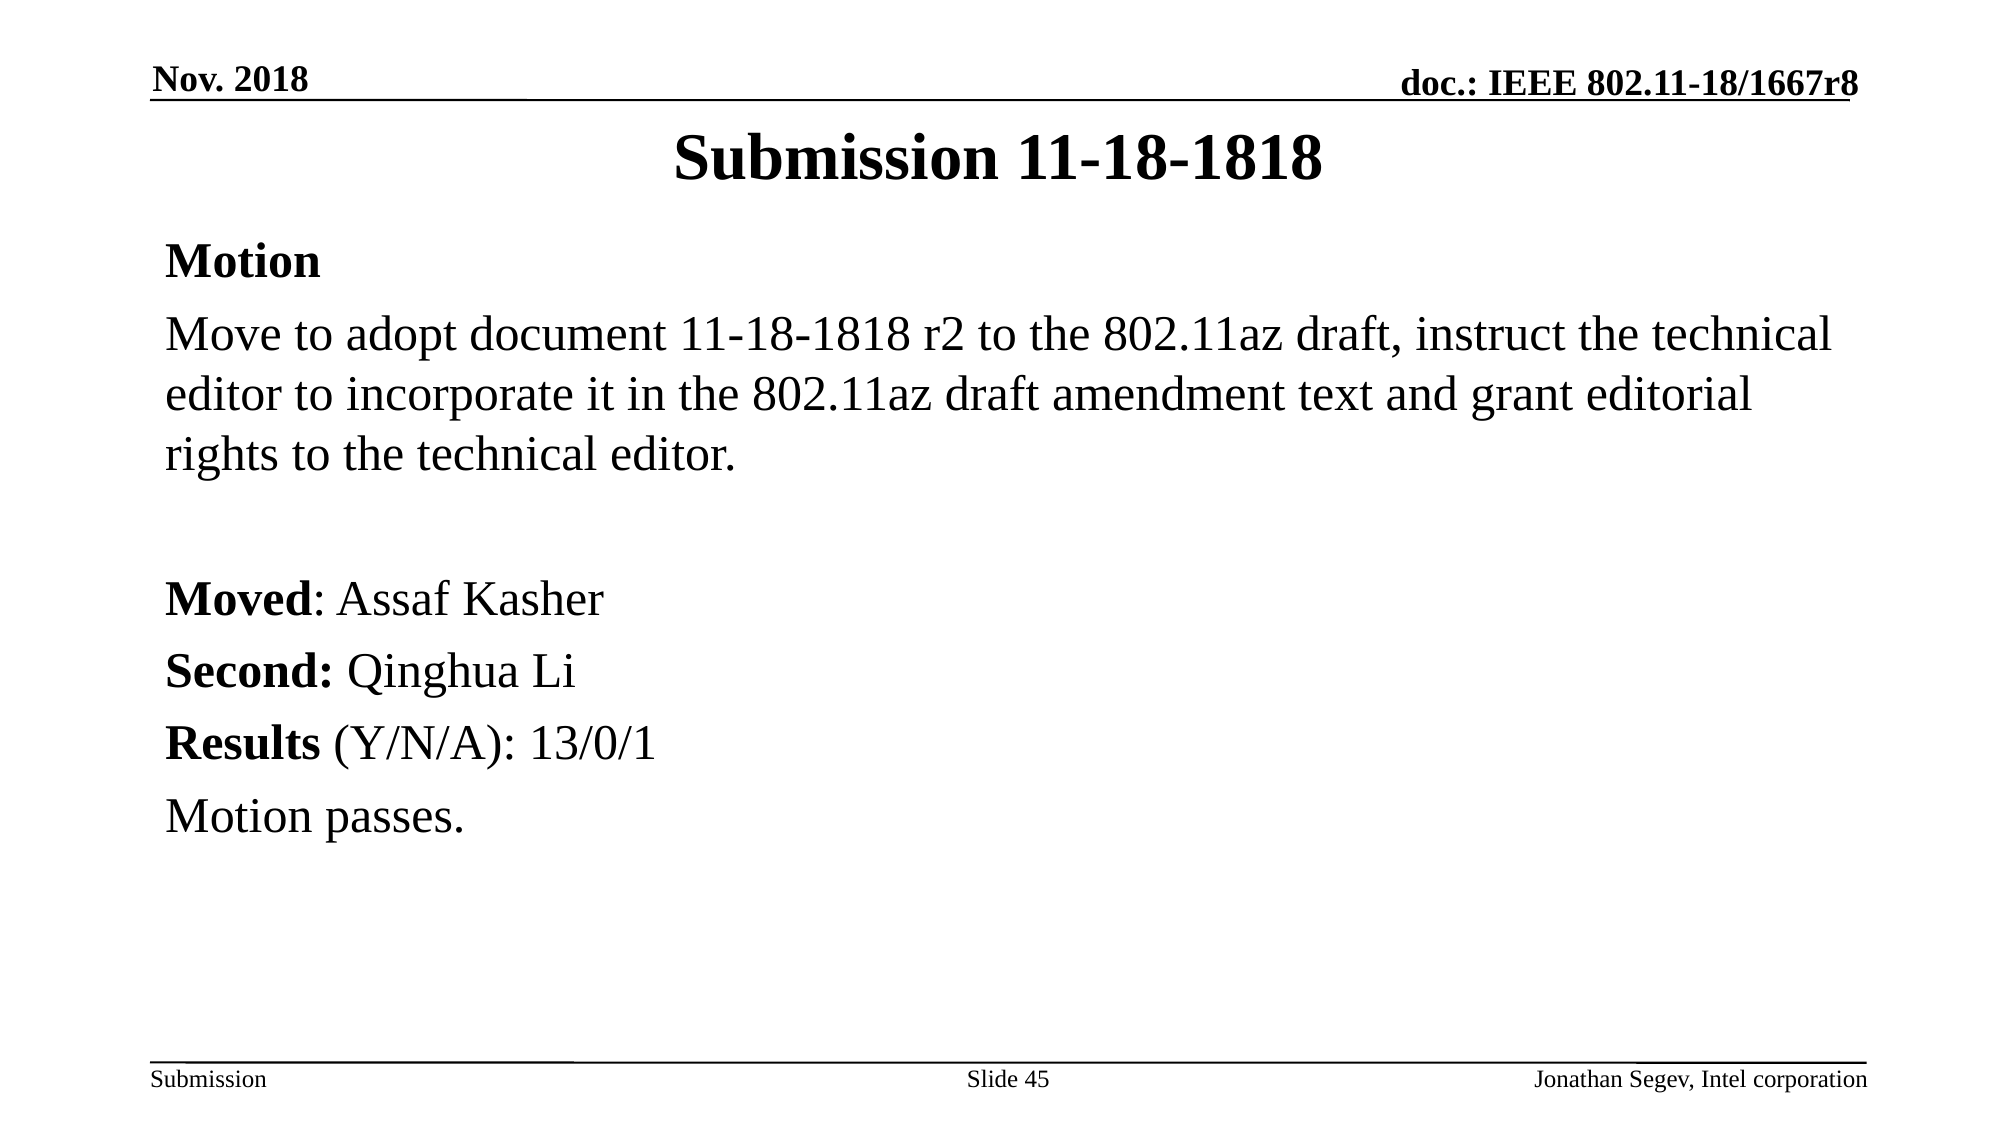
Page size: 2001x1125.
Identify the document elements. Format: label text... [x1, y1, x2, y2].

slide_number Slide 45 [950, 1061, 1067, 1123]
footer Jonathan Segev, Intel corporation [1171, 1061, 1869, 1093]
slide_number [152, 54, 563, 100]
list Motion Move to adopt document 11-18-1818 r2 to the 802.11az draft, instruct the technical editor to incorporate it in the 802.11az draft amendment text and grant editorial rights to the technical editor. Moved: Assaf Kasher Second: Qinghua Li Results (Y/N/A): 13/0/1 Motion passes. [149, 219, 1850, 1000]
title Submission 11-18-1818 [149, 112, 1850, 194]
